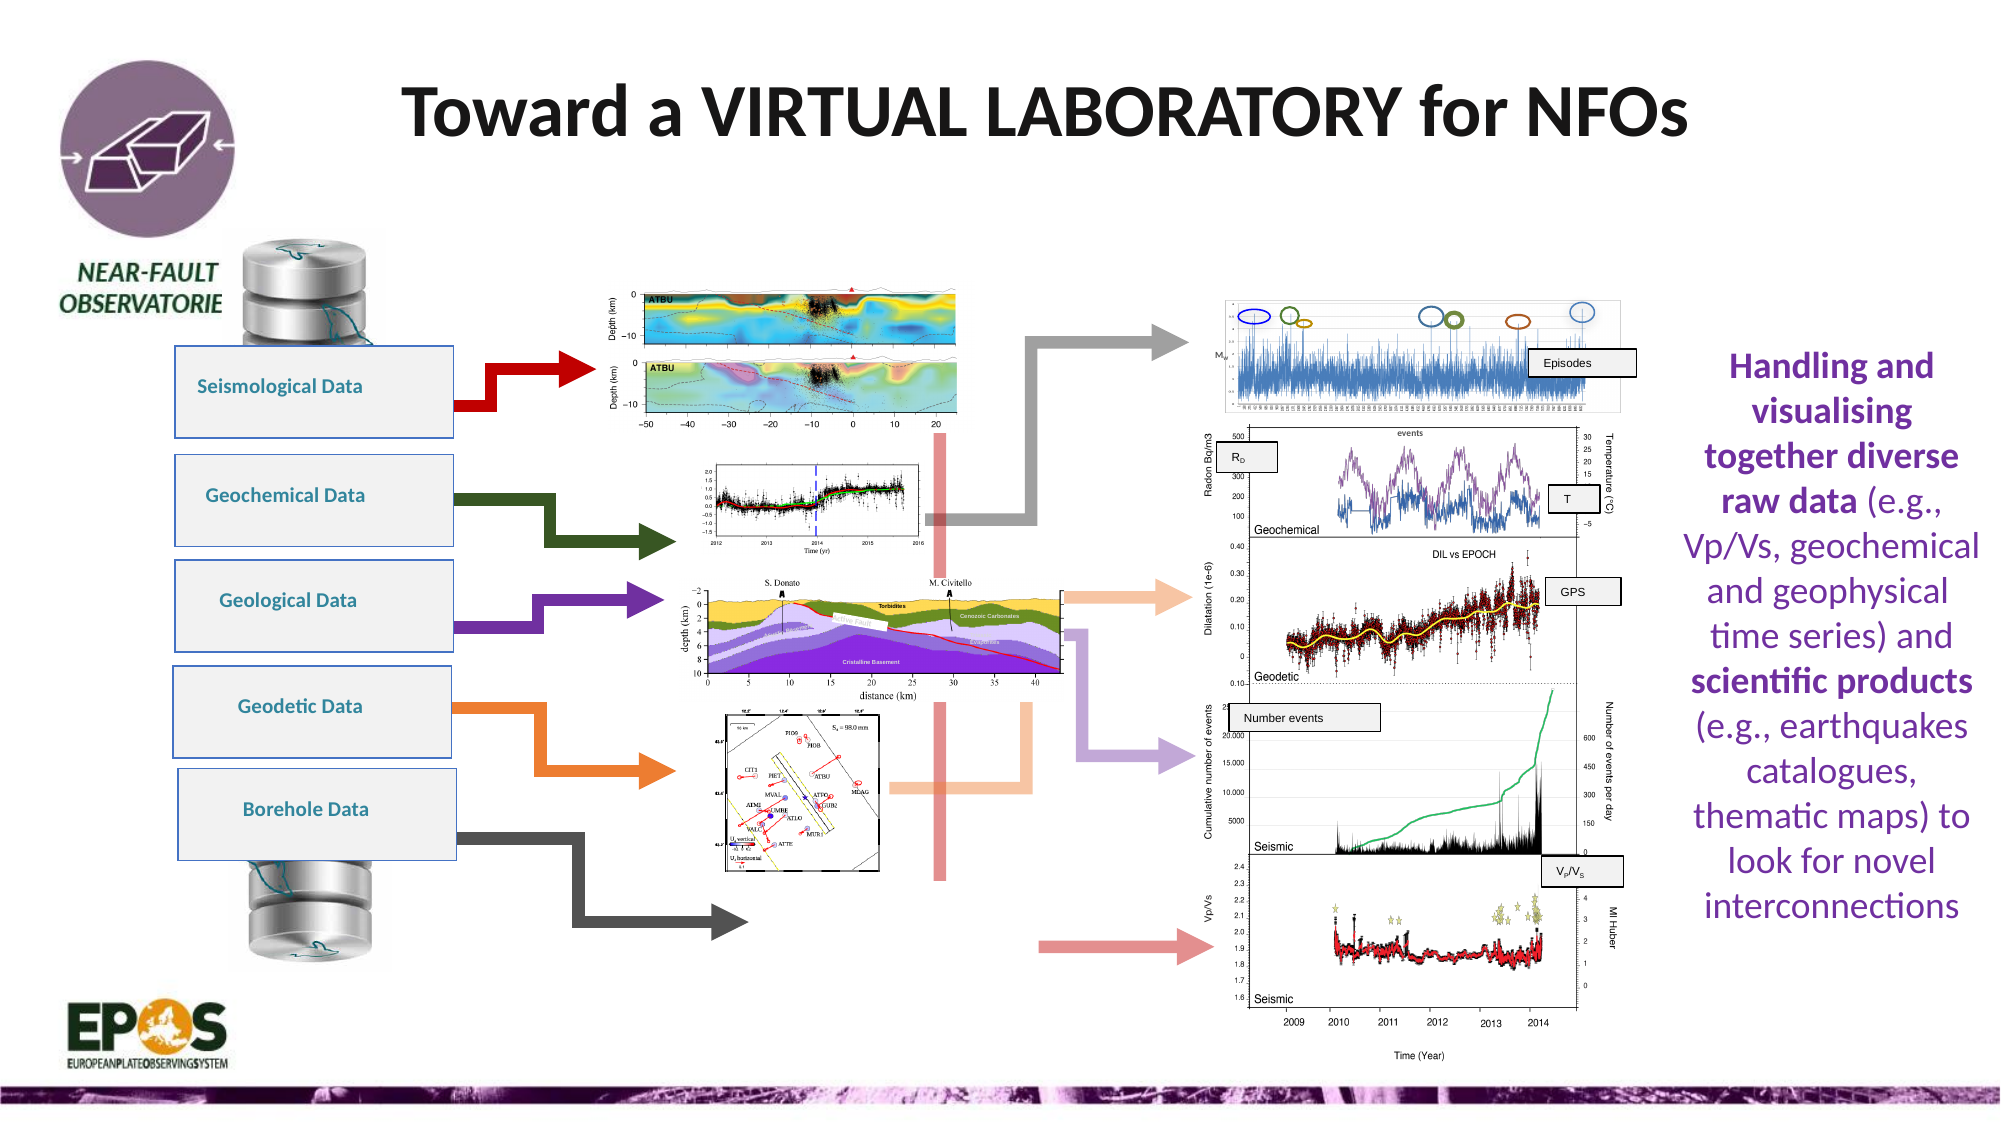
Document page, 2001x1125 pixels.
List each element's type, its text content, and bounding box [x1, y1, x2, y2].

picture [0, 0, 2001, 1125]
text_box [172, 228, 1637, 1072]
text_box Handling and visualising together diverse raw data (e.g., Vp/Vs, geochemical and geophysical time series) and scientific products (e.g., earthquakes catalogues, thematic maps) to look for novel interconnections [1666, 333, 1998, 934]
text_box Toward a VIRTUAL LABORATORY for NFOs [1, 3, 2000, 221]
